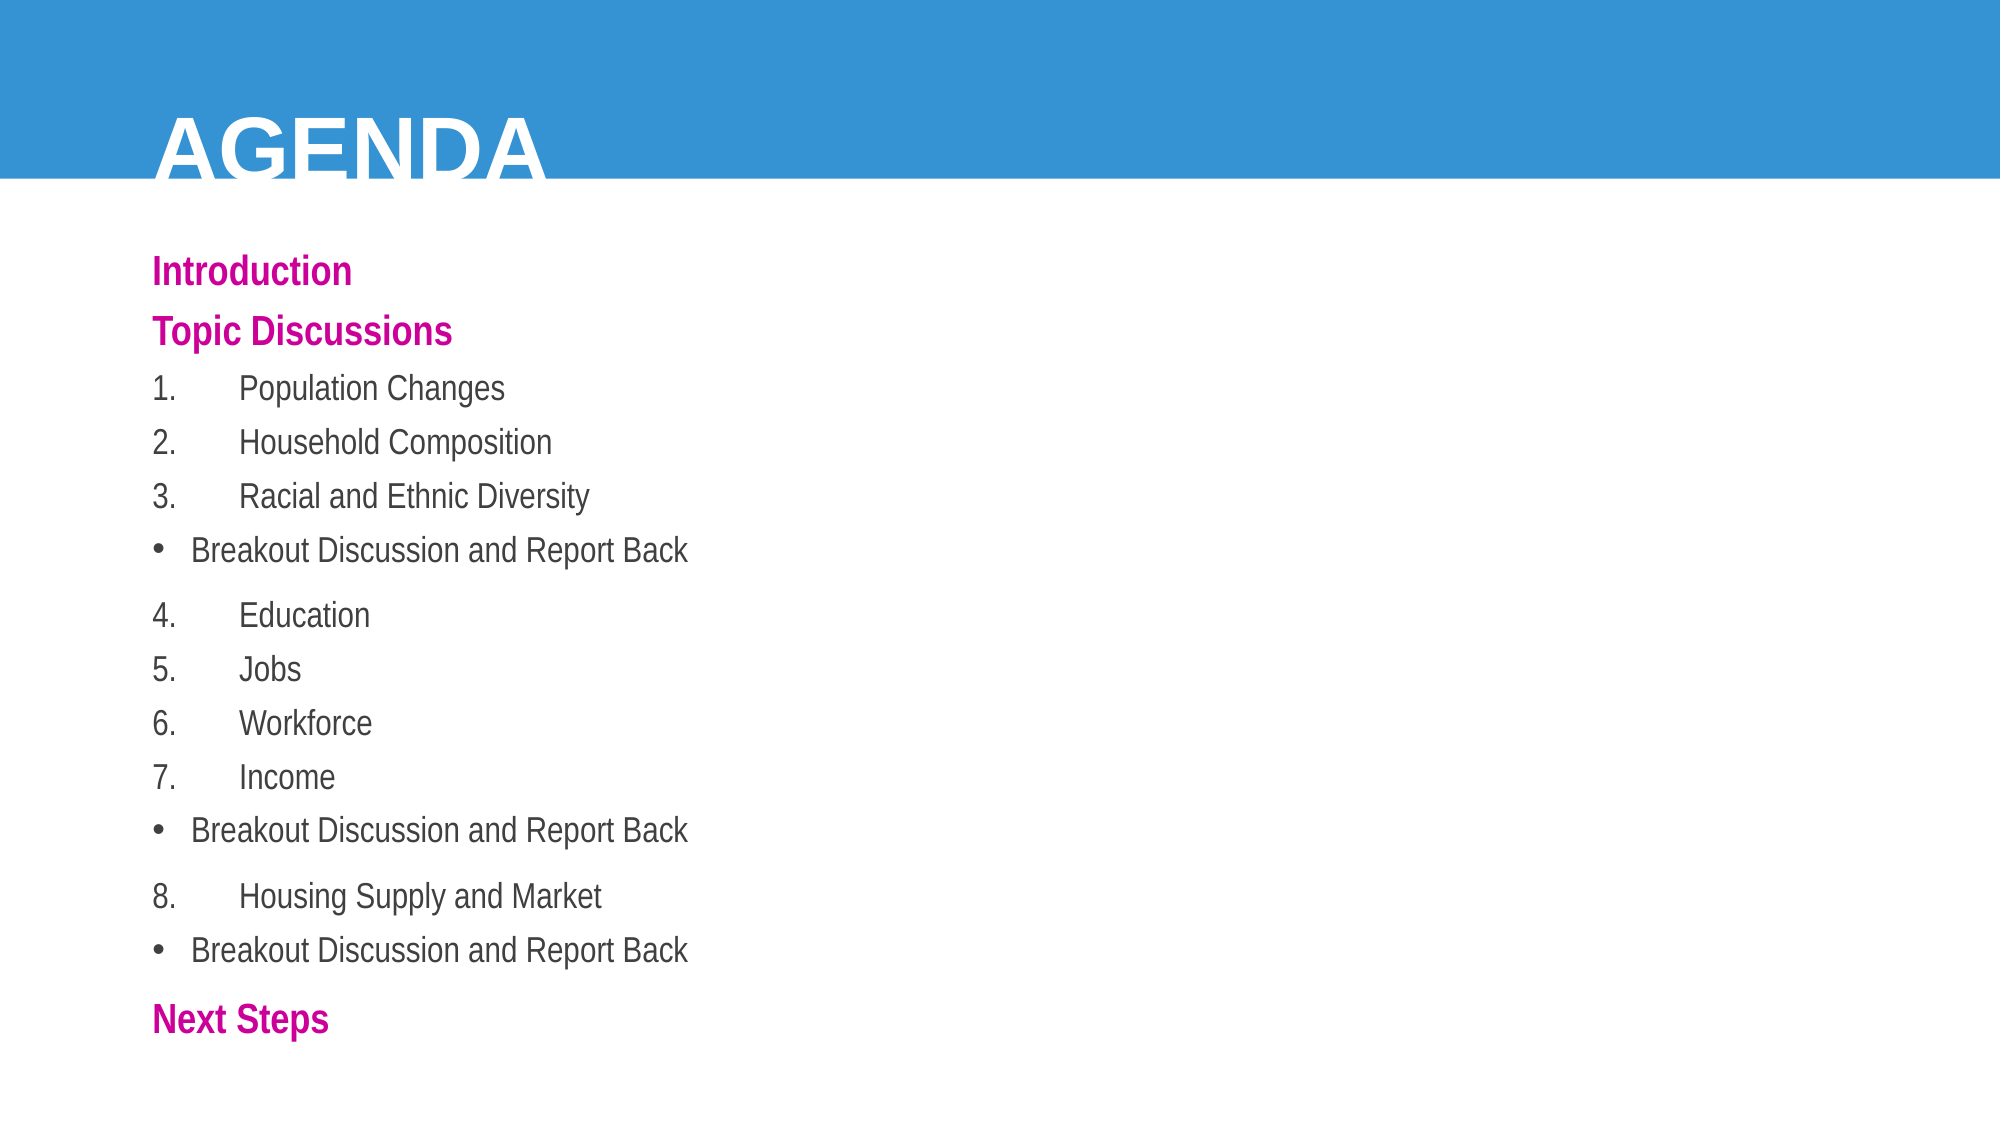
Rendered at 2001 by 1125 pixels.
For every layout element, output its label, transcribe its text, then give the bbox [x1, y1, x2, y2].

title AGENDA [137, 43, 1863, 241]
list Introduction Topic Discussions Population Changes Household Composition Racial and Ethnic Diversity Breakout Discussion and Report Back Education Jobs Workforce Income Breakout Discussion and Report Back Housing Supply and Market Breakout Discussion and Report Back Next Steps [137, 241, 1863, 1058]
